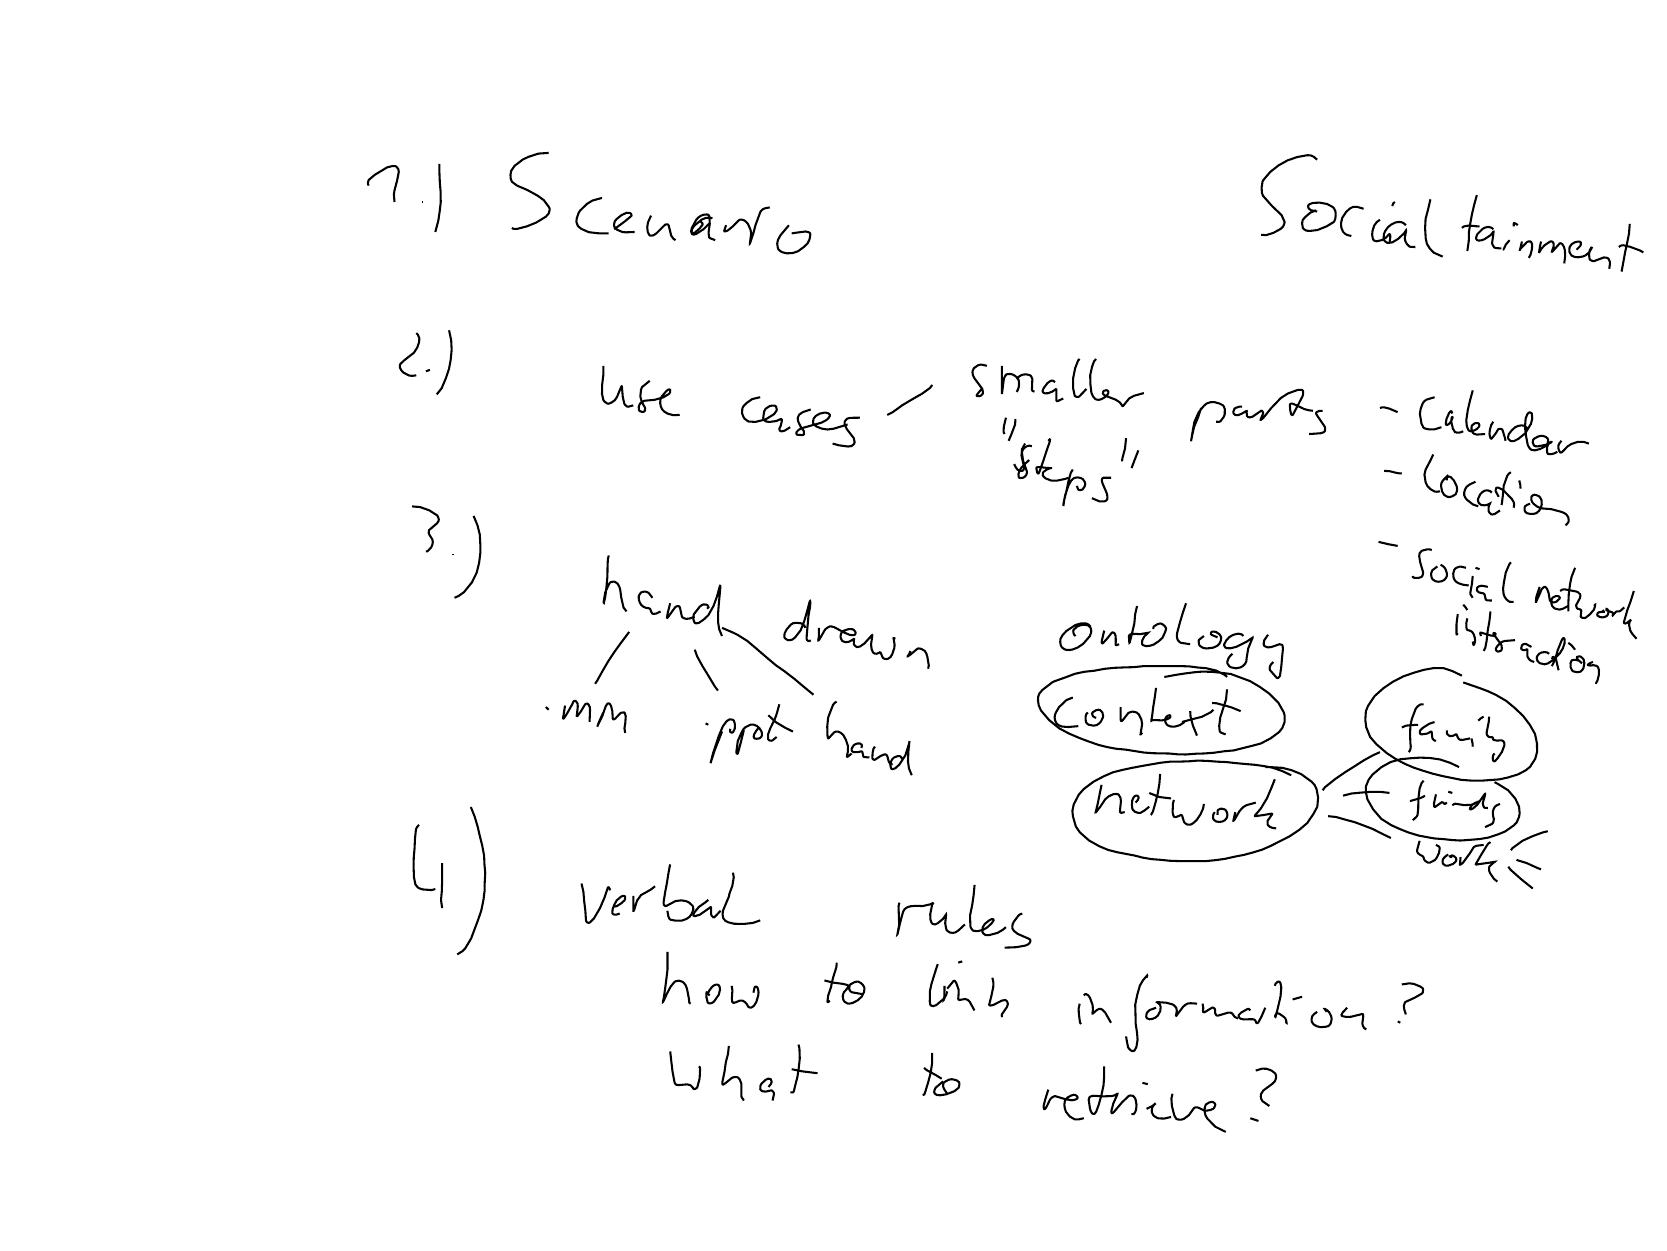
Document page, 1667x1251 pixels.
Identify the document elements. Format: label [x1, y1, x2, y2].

text_box [662, 951, 1424, 1133]
text_box [1037, 666, 1285, 755]
text_box [1072, 668, 1548, 889]
text_box [1379, 390, 1589, 526]
text_box [601, 365, 860, 447]
text_box [972, 358, 1326, 442]
text_box [545, 627, 814, 764]
text_box [897, 884, 1031, 948]
text_box [887, 384, 1139, 506]
text_box [827, 701, 912, 776]
text_box [1261, 155, 1644, 272]
text_box [1378, 541, 1637, 684]
text_box [399, 330, 452, 395]
text_box [367, 152, 811, 254]
text_box [1060, 603, 1284, 666]
text_box [412, 506, 929, 669]
text_box [413, 807, 761, 955]
